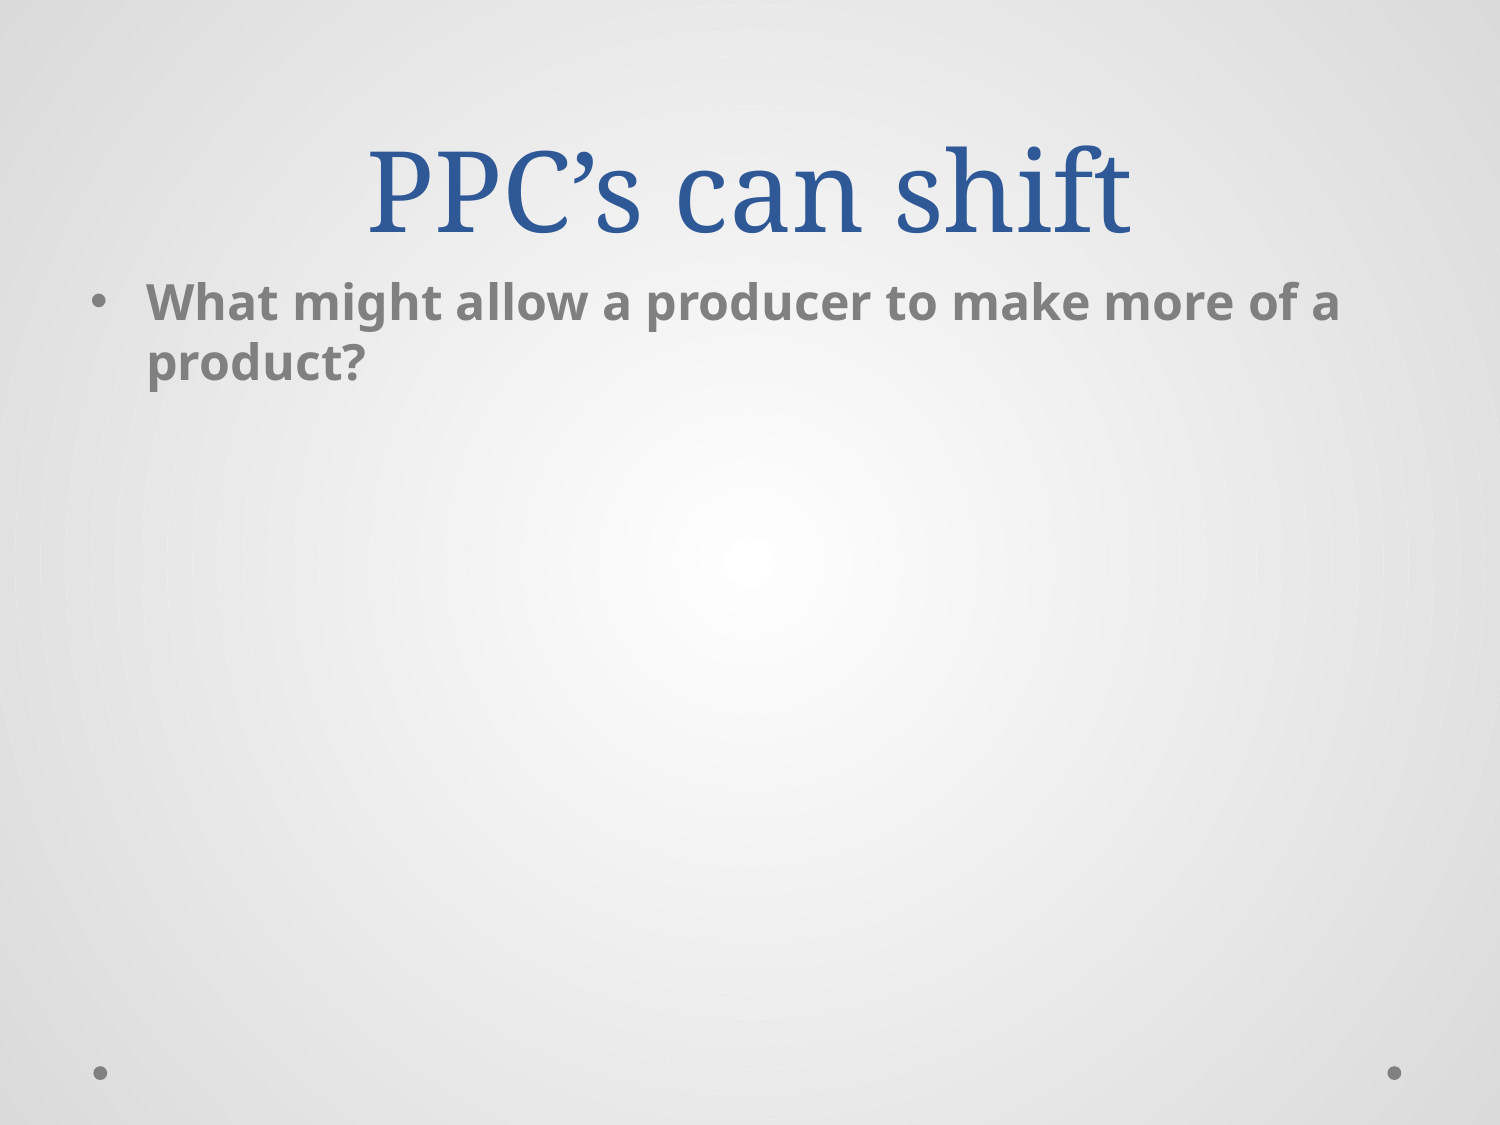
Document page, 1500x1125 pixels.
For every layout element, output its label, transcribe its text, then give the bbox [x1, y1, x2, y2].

title PPC’s can shift [75, 0, 1425, 262]
list What might allow a producer to make more of a product? [75, 262, 1425, 1005]
